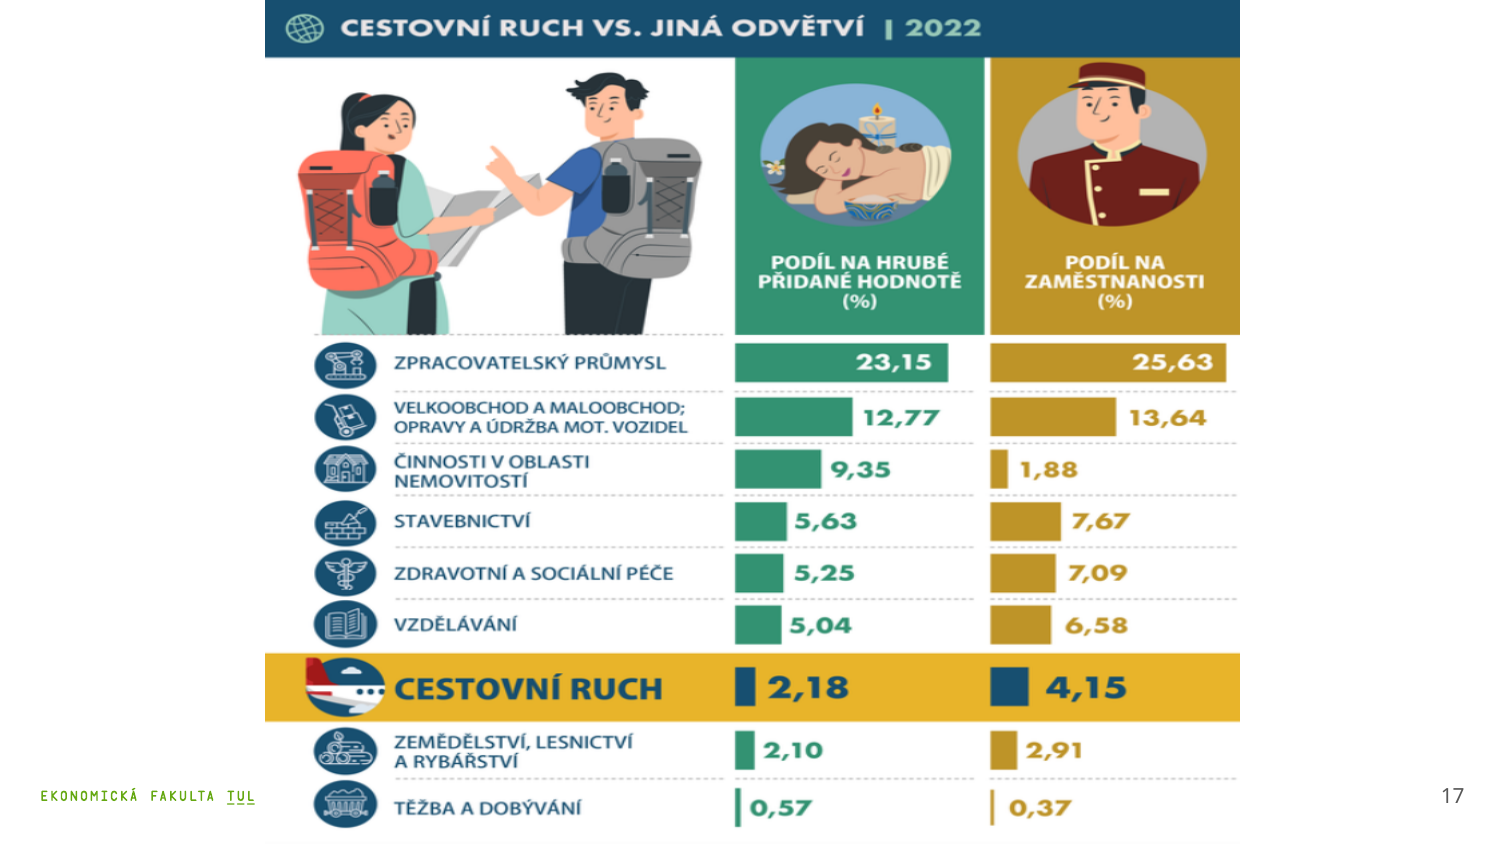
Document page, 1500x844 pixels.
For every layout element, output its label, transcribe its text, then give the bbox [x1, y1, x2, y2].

slide_number 17 [1401, 768, 1480, 825]
picture [265, 0, 1240, 844]
